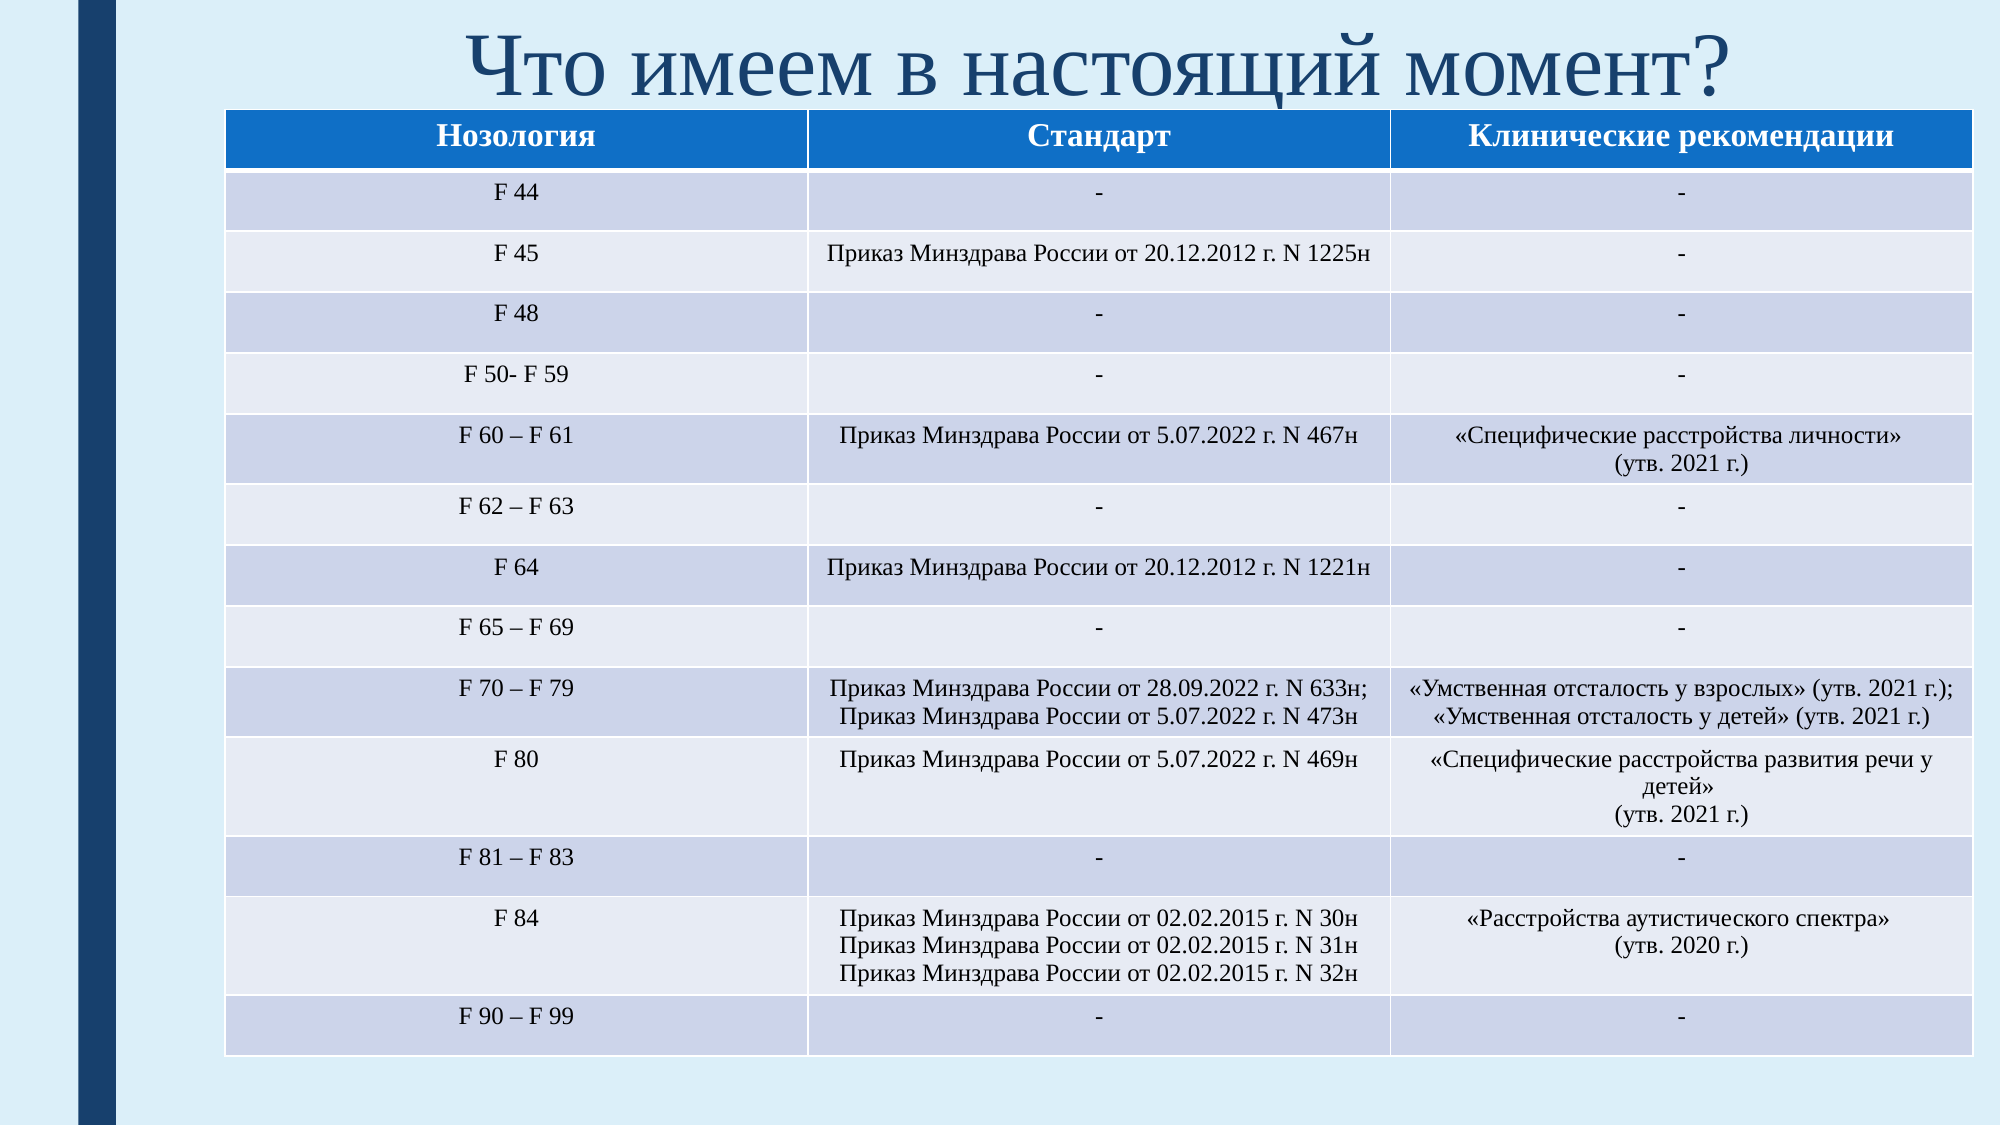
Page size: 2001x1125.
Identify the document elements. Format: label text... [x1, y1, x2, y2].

table_cell Приказ Минздрава России от 28.09.2022 г. N 633н; Приказ Минздрава России от 5.07.2022 г. N 473н [809, 668, 1390, 736]
table_cell «Расстройства аутистического спектра» (утв. 2020 г.) [1391, 897, 1972, 994]
table_cell - [1391, 485, 1972, 544]
table_cell - [809, 996, 1390, 1055]
table_cell F 84 [226, 897, 807, 994]
table_cell Приказ Минздрава России от 02.02.2015 г. N 30н Приказ Минздрава России от 02.02.2015 г. N 31н Приказ Минздрава России от 02.02.2015 г. N 32н [809, 897, 1390, 994]
table_header Клинические рекомендации [1391, 110, 1972, 168]
table_cell F 81 – F 83 [226, 837, 807, 896]
table_cell Приказ Минздрава России от 20.12.2012 г. N 1221н [809, 546, 1390, 605]
table_header Стандарт [809, 110, 1390, 168]
table_cell F 60 – F 61 [226, 415, 807, 483]
table_cell F 45 [226, 232, 807, 291]
title Что имеем в настоящий момент? [225, 10, 1974, 109]
table_cell F 80 [226, 738, 807, 835]
table_cell - [1391, 354, 1972, 413]
table_cell - [809, 837, 1390, 896]
table_cell - [809, 173, 1390, 230]
table_cell F 70 – F 79 [226, 668, 807, 736]
table_cell - [1391, 173, 1972, 230]
table_cell F 90 – F 99 [226, 996, 807, 1055]
table_cell F 65 – F 69 [226, 607, 807, 666]
table_cell F 62 – F 63 [226, 485, 807, 544]
table_cell - [809, 607, 1390, 666]
table_header Нозология [226, 110, 807, 168]
table_cell - [809, 485, 1390, 544]
table_cell «Специфические расстройства личности» (утв. 2021 г.) [1391, 415, 1972, 483]
table_cell F 50- F 59 [226, 354, 807, 413]
table_cell «Умственная отсталость у взрослых» (утв. 2021 г.); «Умственная отсталость у детей» (утв. 2021 г.) [1391, 668, 1972, 736]
table_cell - [1391, 996, 1972, 1055]
table_cell - [809, 354, 1390, 413]
table_cell - [1391, 837, 1972, 896]
table_cell F 44 [226, 173, 807, 230]
table_cell F 48 [226, 293, 807, 352]
table_cell - [809, 293, 1390, 352]
table_cell - [1391, 546, 1972, 605]
table_cell - [1391, 293, 1972, 352]
table_cell «Специфические расстройства развития речи у детей» (утв. 2021 г.) [1391, 738, 1972, 835]
table_cell - [1391, 607, 1972, 666]
table_cell F 64 [226, 546, 807, 605]
table_cell Приказ Минздрава России от 5.07.2022 г. N 469н [809, 738, 1390, 835]
table_cell - [1391, 232, 1972, 291]
table_cell Приказ Минздрава России от 20.12.2012 г. N 1225н [809, 232, 1390, 291]
table_cell Приказ Минздрава России от 5.07.2022 г. N 467н [809, 415, 1390, 483]
